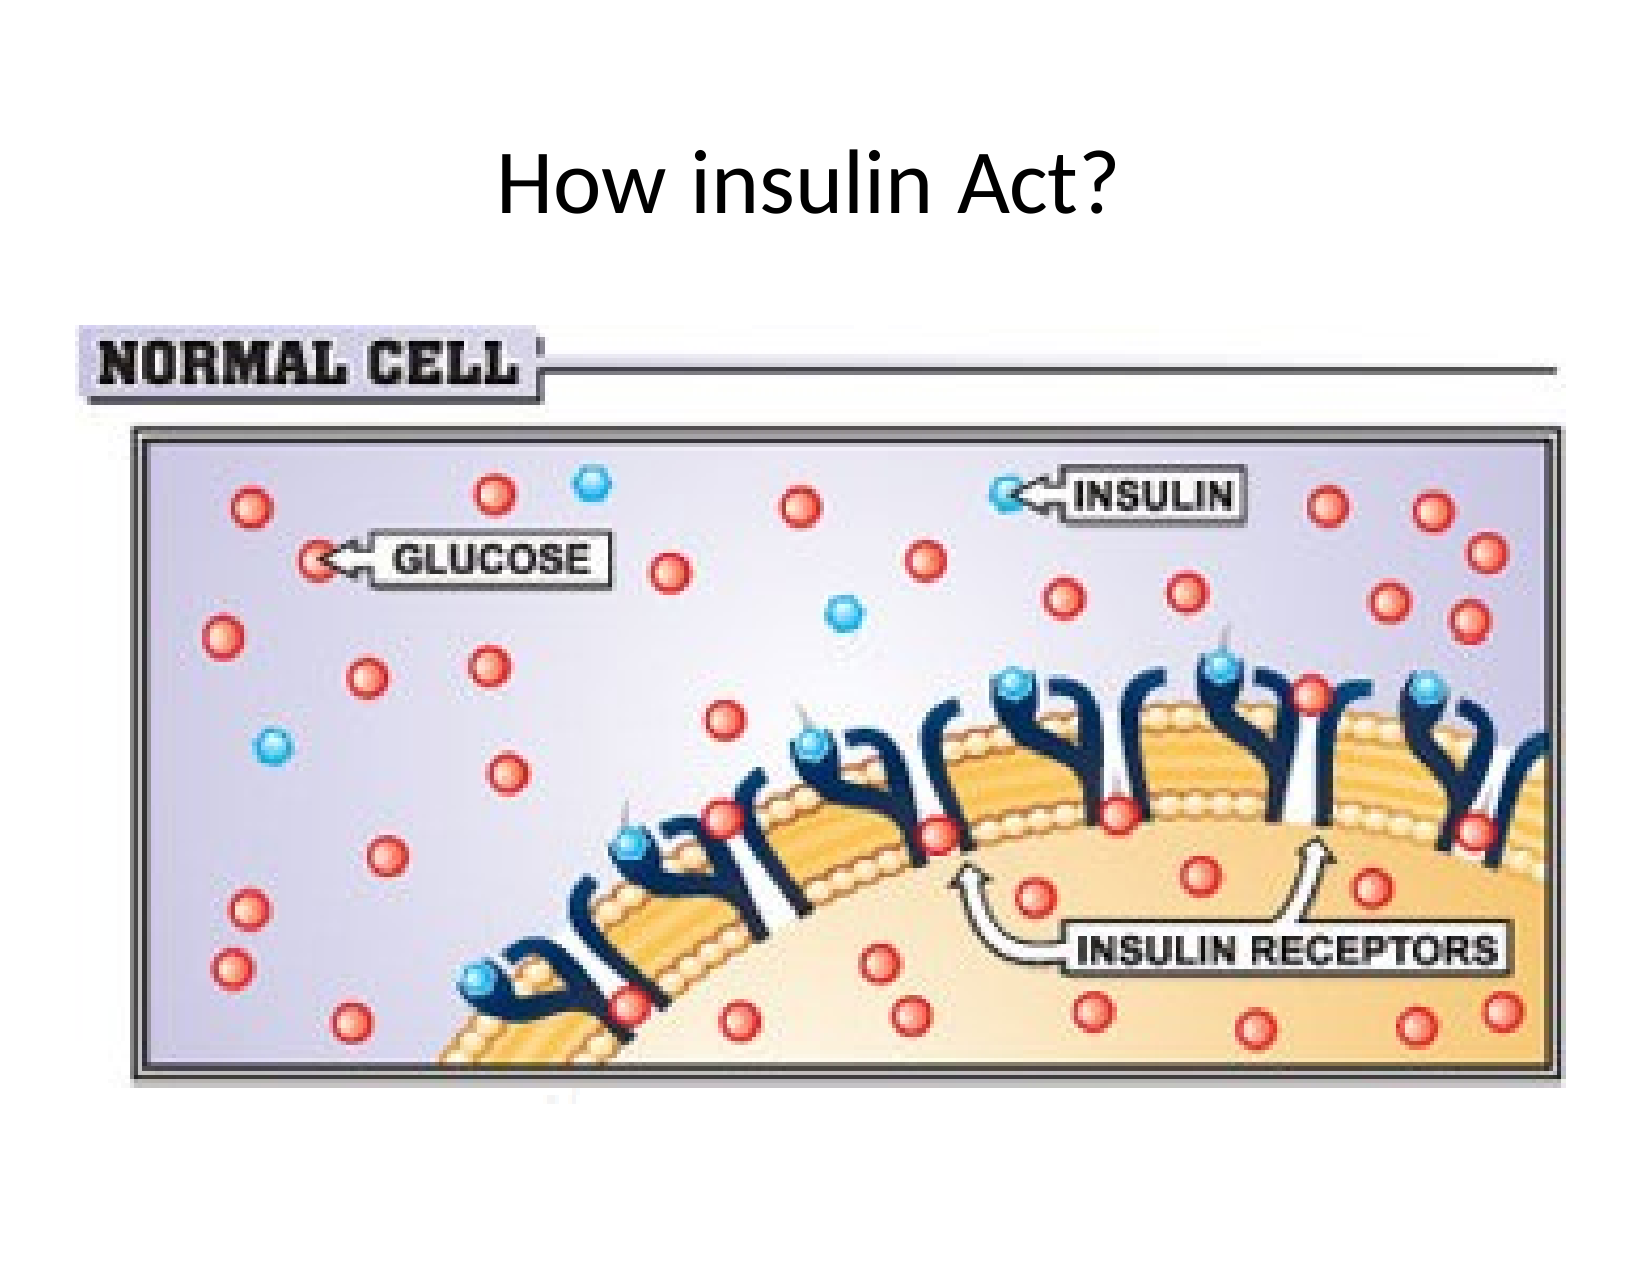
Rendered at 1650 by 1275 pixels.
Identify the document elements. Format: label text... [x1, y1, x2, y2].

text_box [74, 325, 1566, 1104]
title How insulin Act? [232, 81, 1418, 323]
